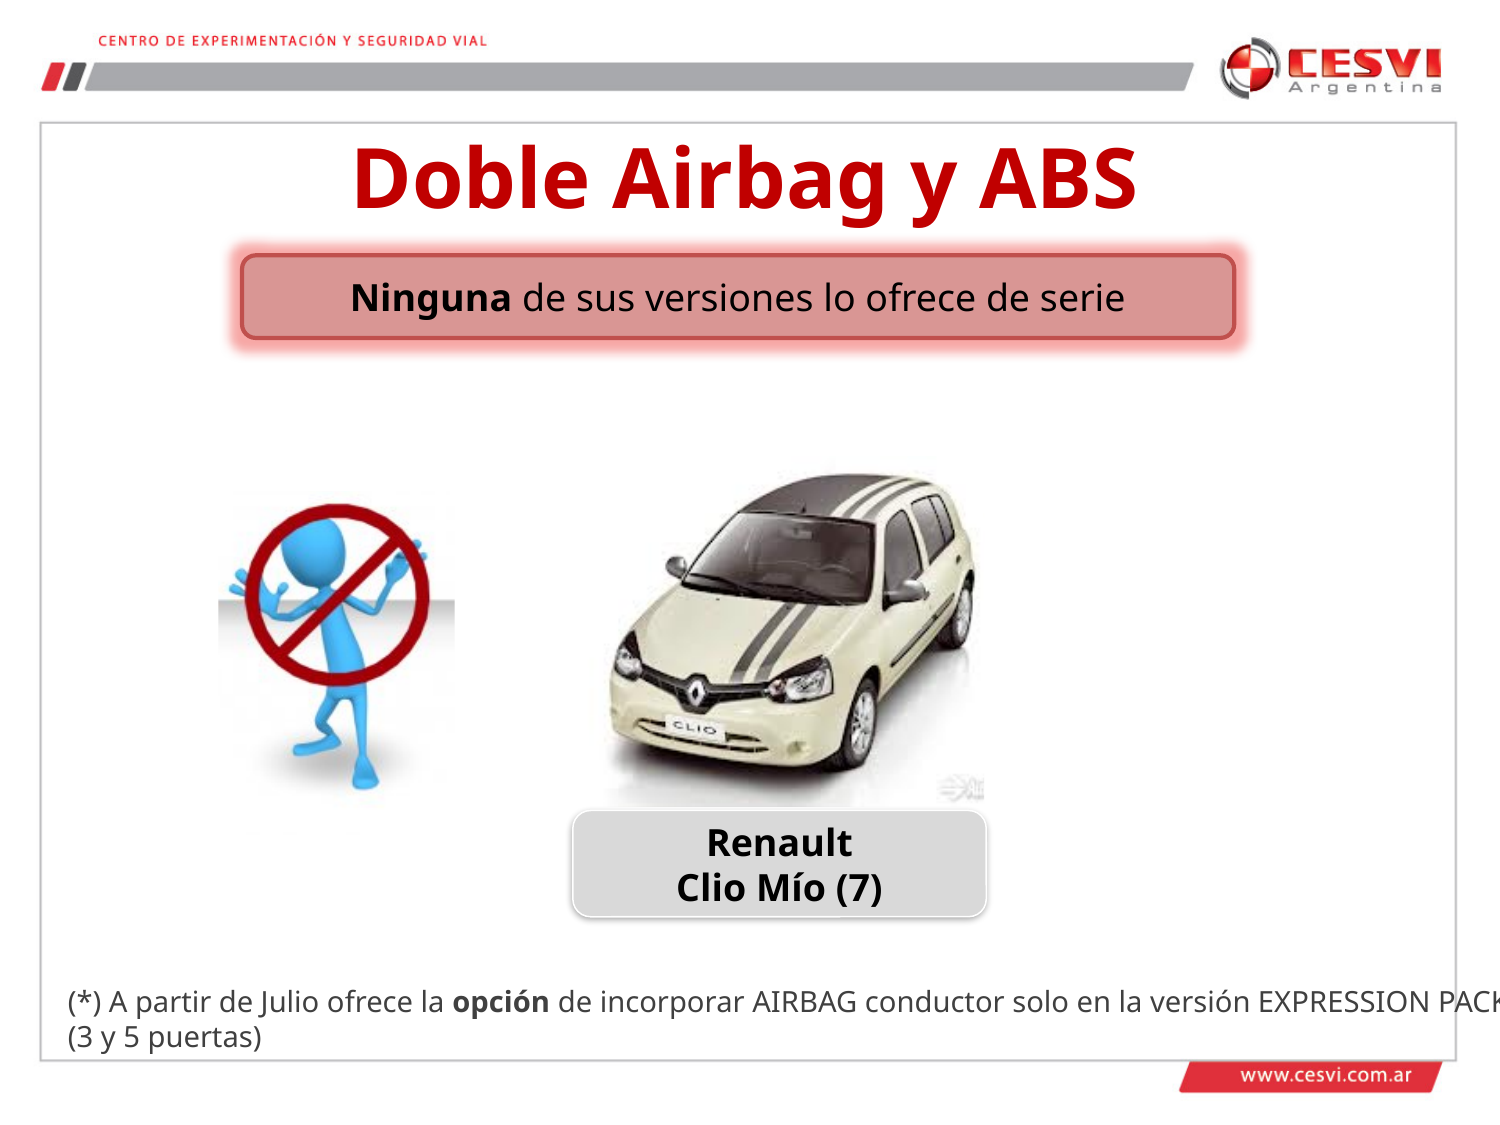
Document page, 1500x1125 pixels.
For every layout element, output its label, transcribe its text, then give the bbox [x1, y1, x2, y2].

picture [0, 0, 1500, 1125]
text_box Renault Clio Mío (7) [572, 815, 988, 918]
title Doble Airbag y ABS [64, 127, 1425, 223]
text_box Ninguna de sus versiones lo ofrece de serie [239, 253, 1237, 341]
text_box (*) A partir de Julio ofrece la opción de incorporar AIRBAG conductor solo en la versión EXPRESSION PACK 2 (3 y 5 puertas) [53, 975, 1500, 1061]
